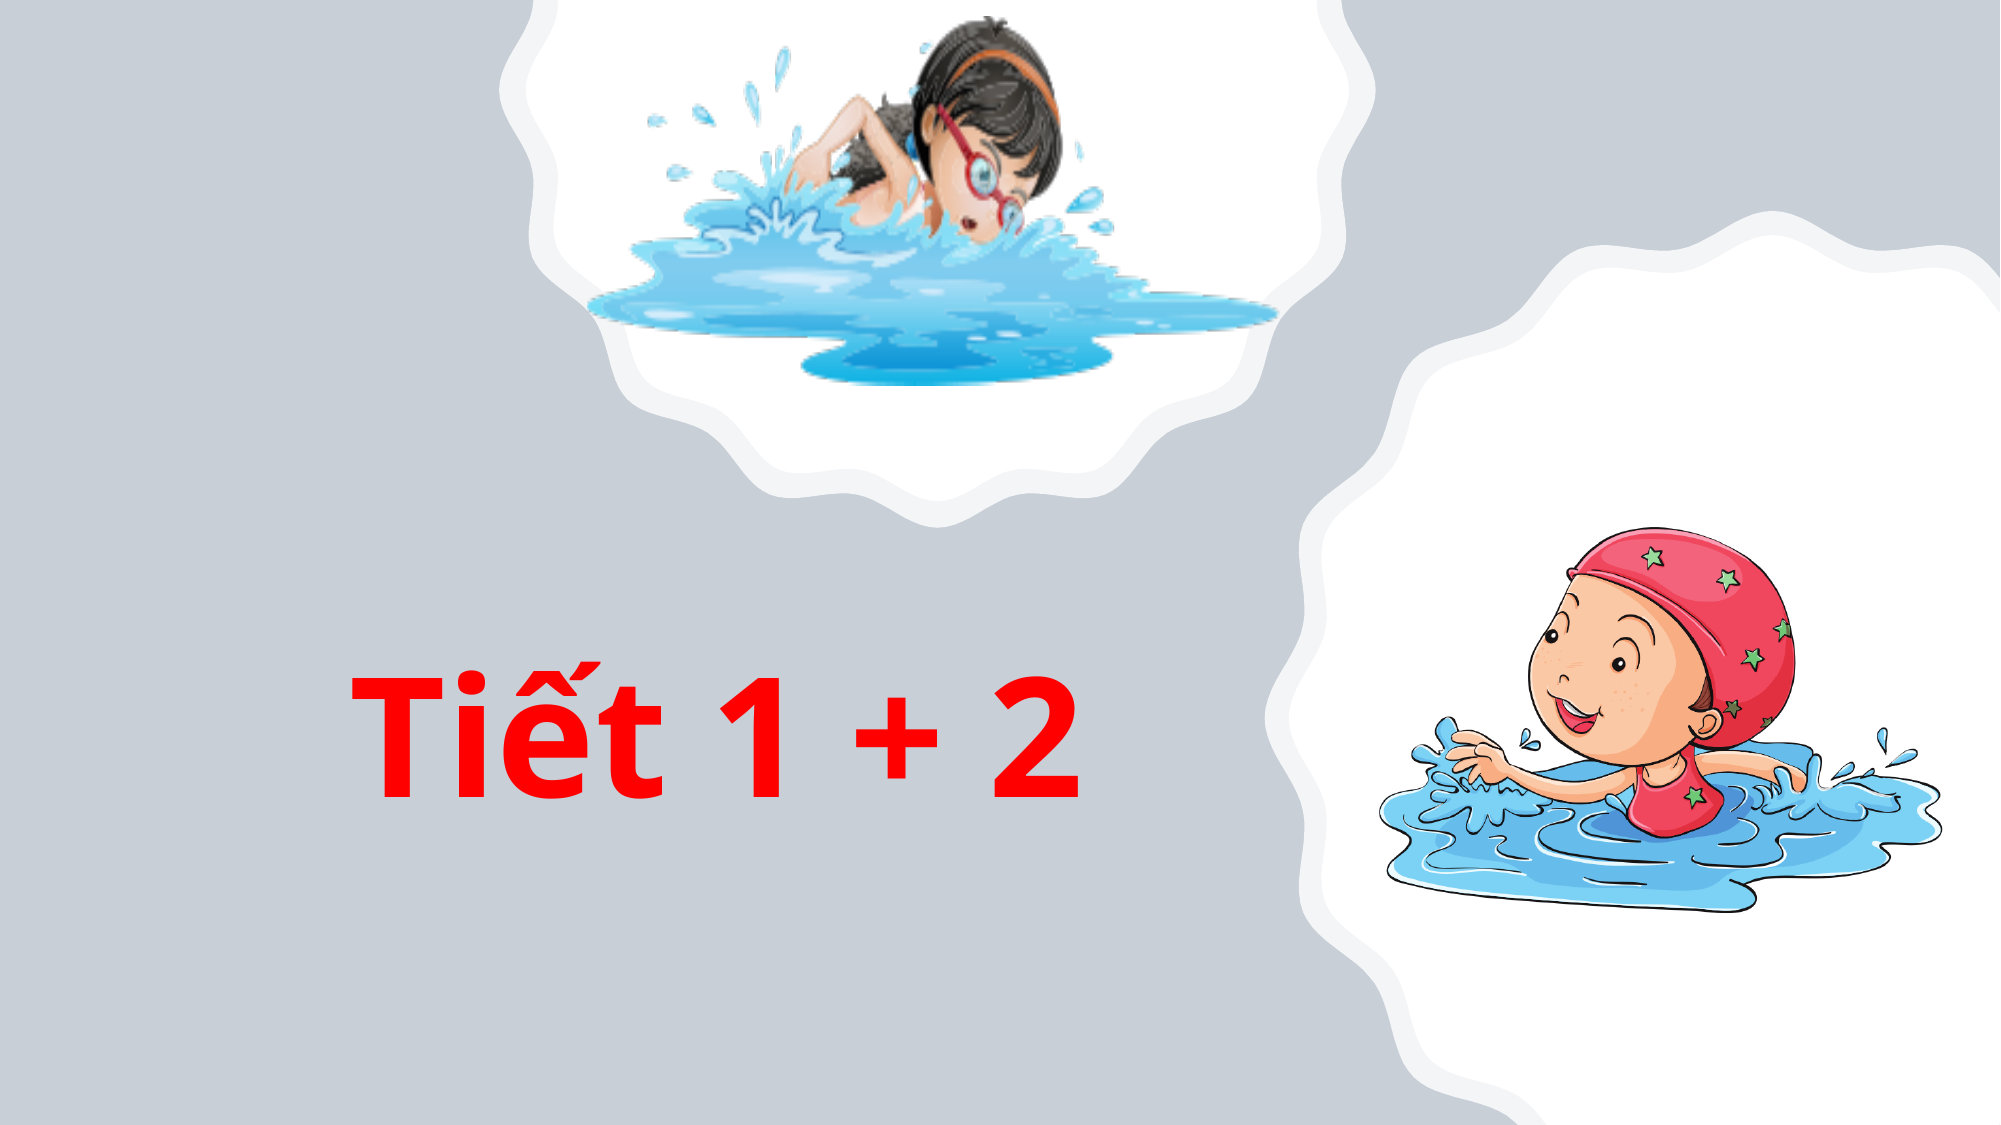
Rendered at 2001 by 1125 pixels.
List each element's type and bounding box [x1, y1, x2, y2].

text_box [0, 0, 2000, 1125]
picture [1376, 527, 1943, 914]
picture [587, 15, 1280, 386]
